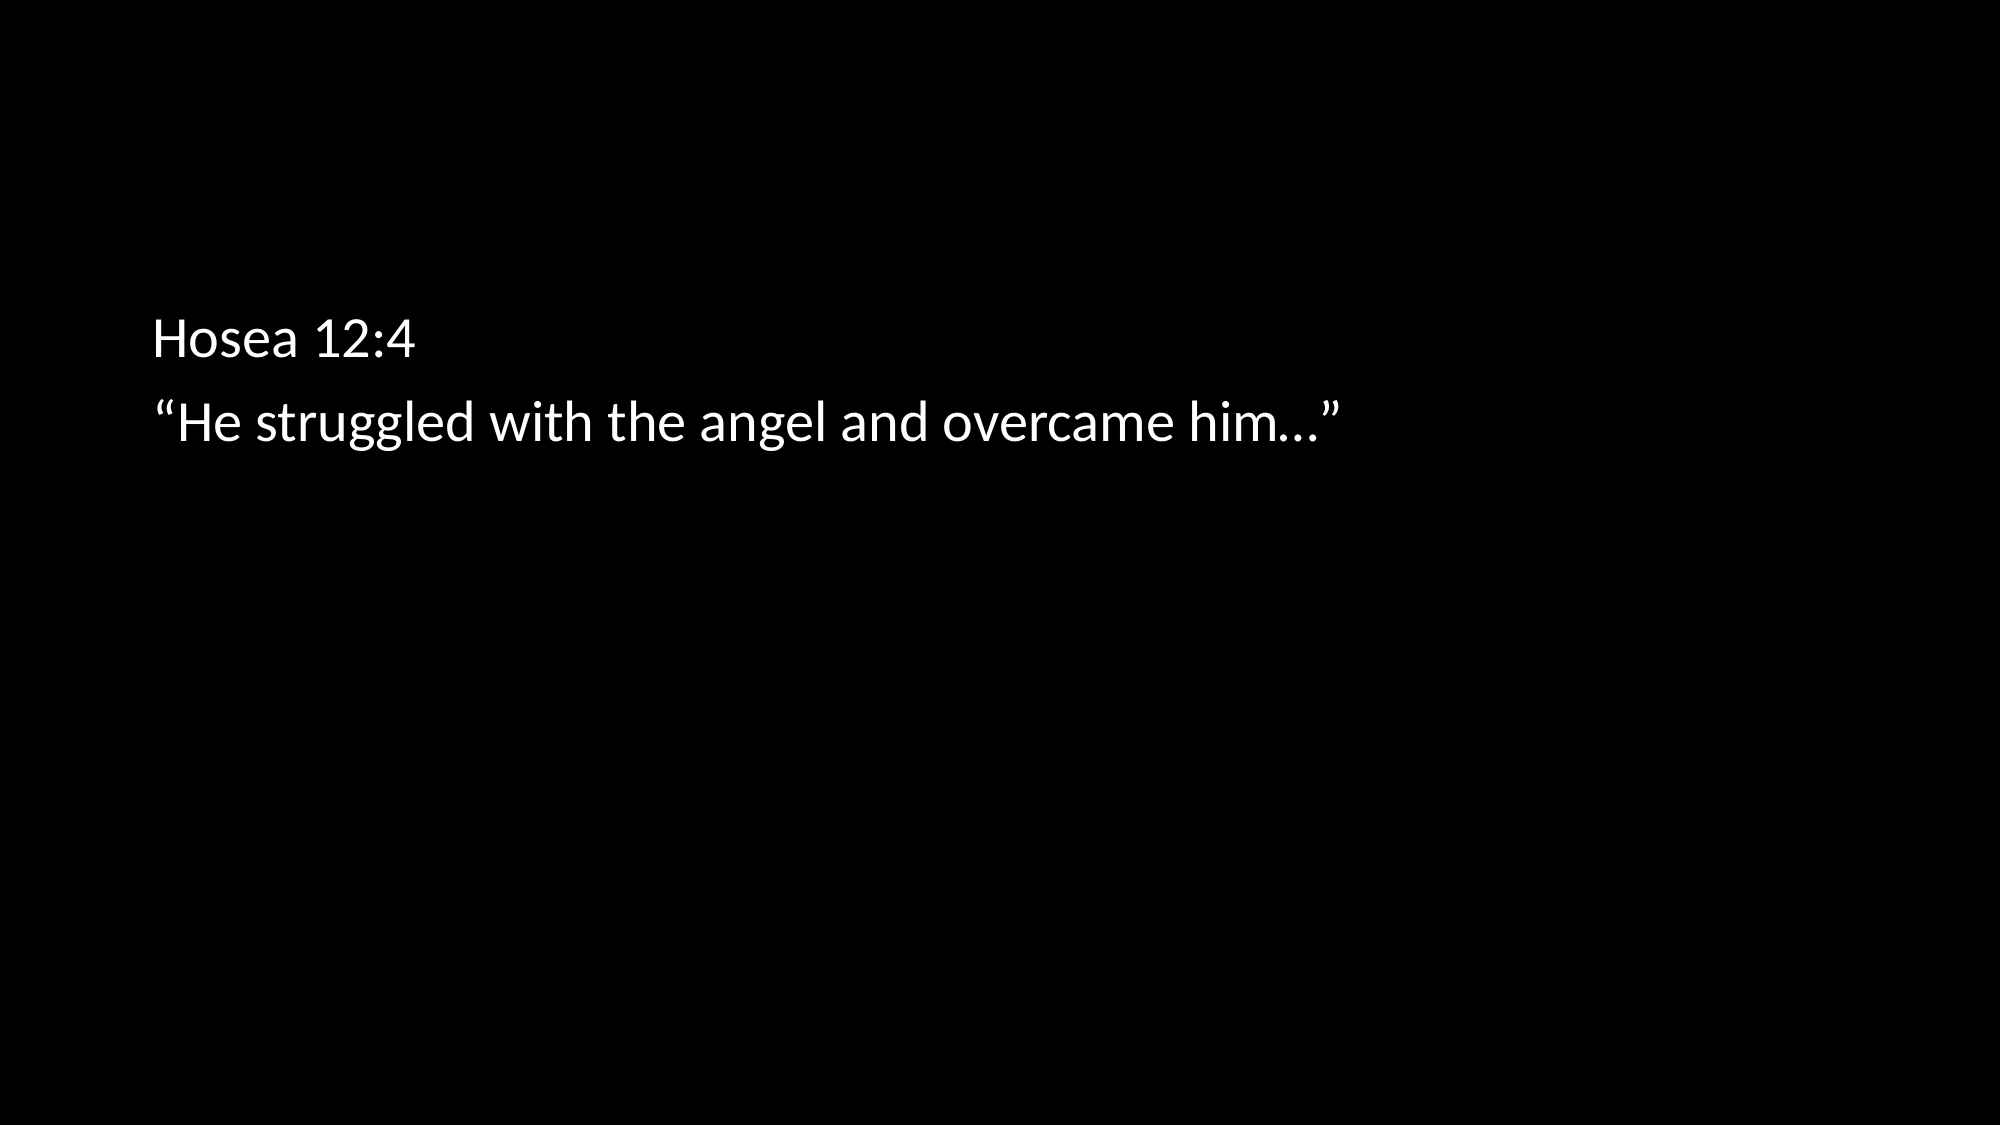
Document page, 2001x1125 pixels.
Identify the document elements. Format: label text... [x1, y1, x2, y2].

list Hosea 12:4 “He struggled with the angel and overcame him…” [137, 299, 1863, 1014]
